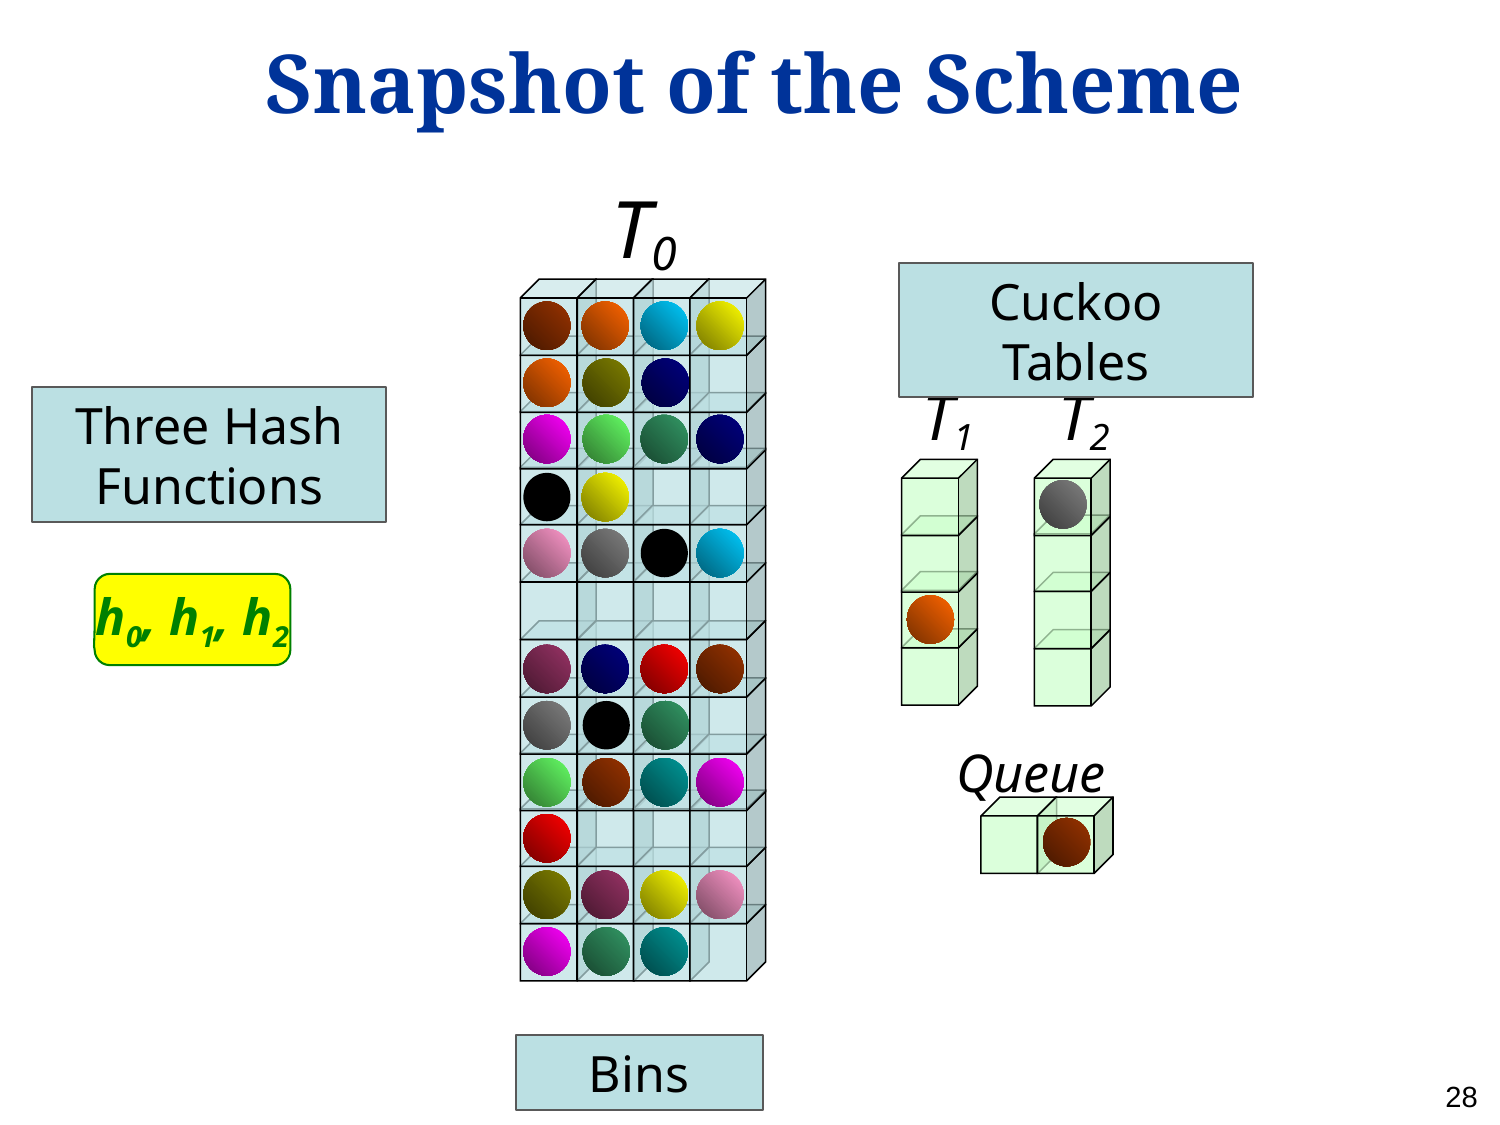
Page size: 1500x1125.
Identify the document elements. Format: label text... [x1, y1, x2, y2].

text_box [523, 301, 690, 976]
slide_number 28 [1142, 1070, 1494, 1114]
text_box Cuckoo Tables [899, 262, 1253, 398]
text_box h0, h1, h2 [94, 573, 291, 666]
text_box Bins [515, 1035, 763, 1111]
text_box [690, 301, 744, 976]
text_box Three Hash Functions [32, 387, 386, 523]
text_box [520, 171, 766, 982]
title Snapshot of the Scheme [41, 39, 1468, 124]
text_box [888, 370, 1144, 874]
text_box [906, 479, 1091, 867]
